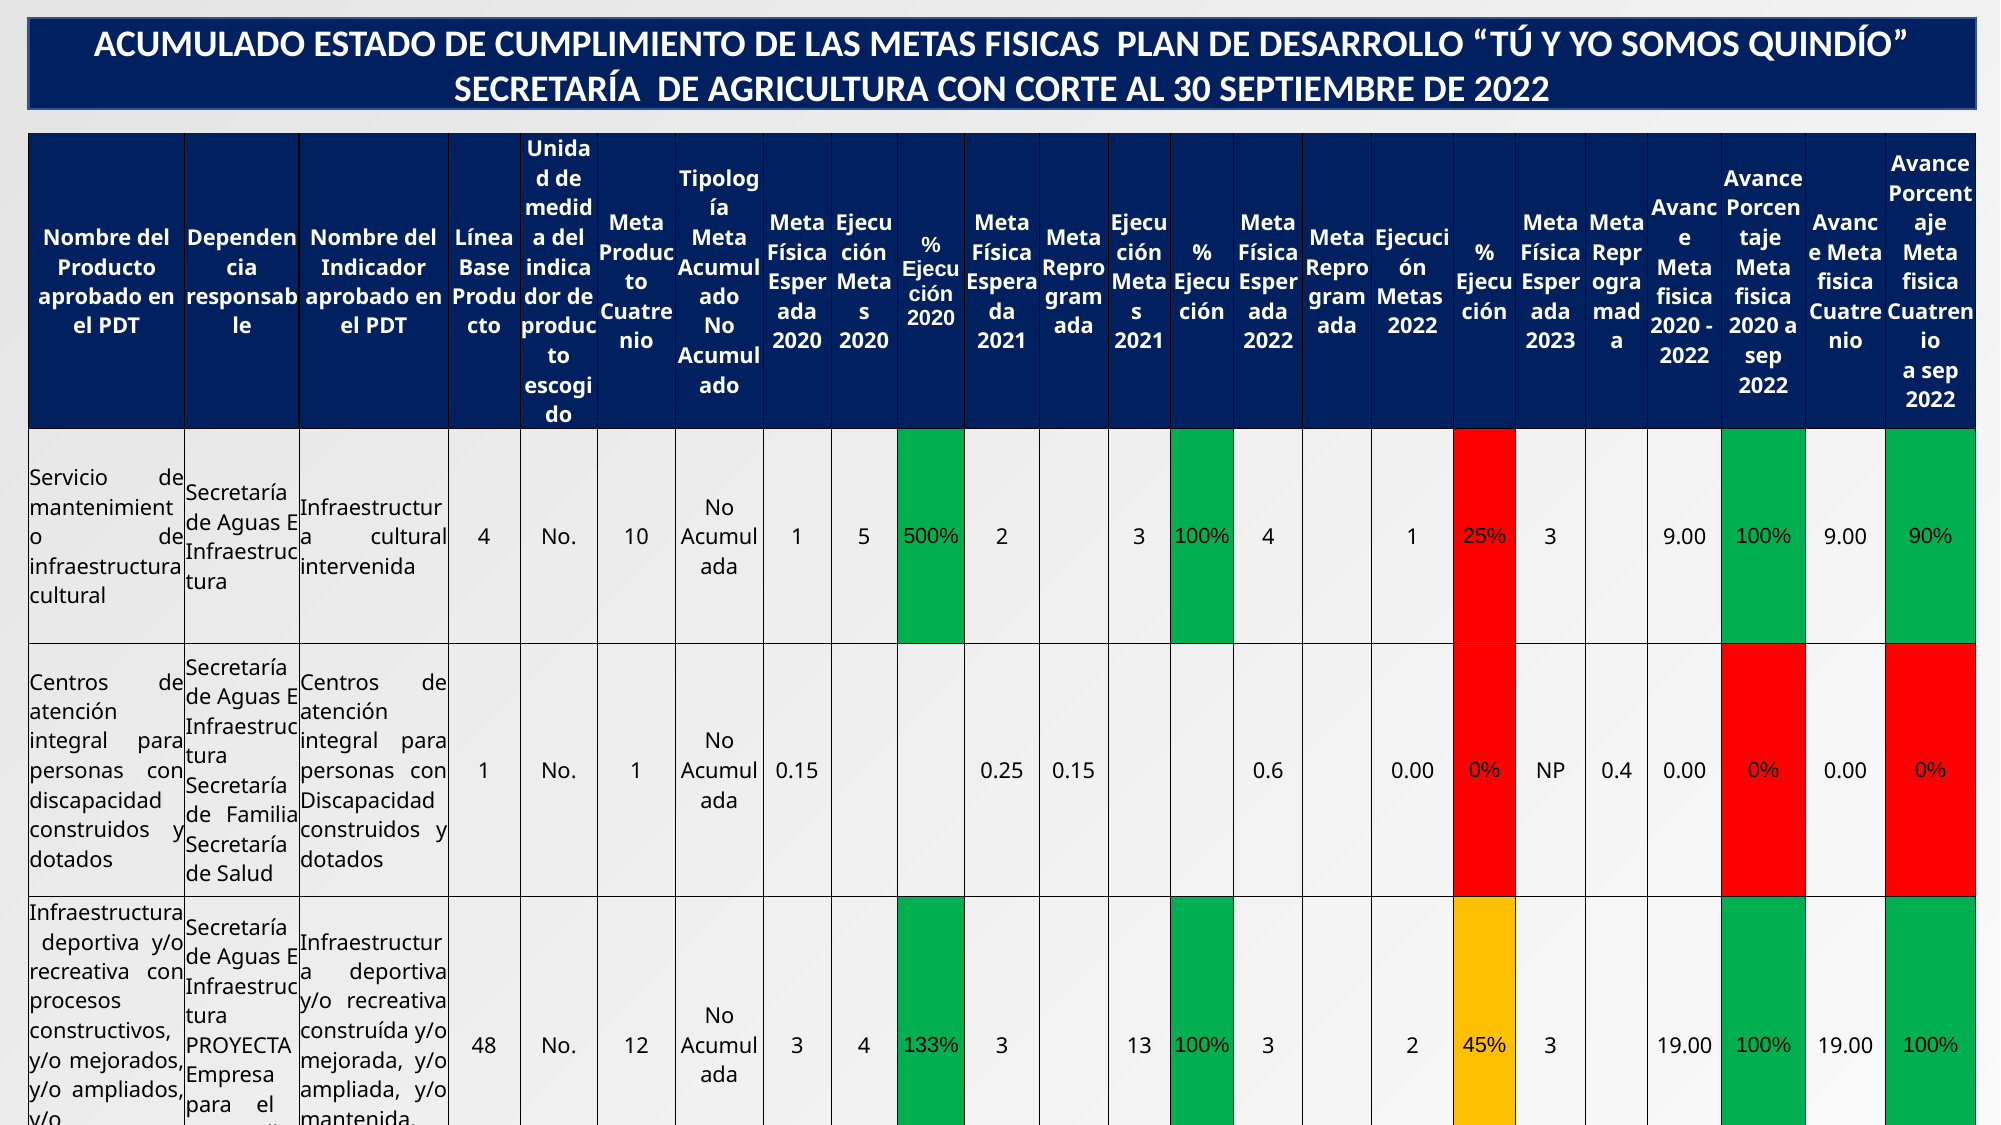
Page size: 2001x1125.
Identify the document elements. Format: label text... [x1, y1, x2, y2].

table_header % Ejecución [1171, 133, 1233, 428]
table_header Meta Reprogramada [1303, 133, 1371, 428]
table_header Meta Física Esperada 2021 [965, 133, 1039, 428]
table_cell Infraestructura deportiva y/o recreativa construída y/o mejorada, y/o ampliada, y/o mantenida, y/o reforzada [300, 897, 448, 1125]
table_cell 2 [1372, 897, 1453, 1125]
table_cell 0.00 [1806, 644, 1885, 896]
table_header Meta Reprogramada [1040, 133, 1108, 428]
table_cell [898, 644, 964, 896]
table_cell 0% [1722, 644, 1805, 896]
table_cell 3 [1109, 429, 1170, 643]
table_cell No Acumulada [676, 897, 763, 1125]
table_cell Centros de atención integral para personas con Discapacidad construidos y dotados [300, 644, 448, 896]
table_header Meta Física Esperada 2020 [764, 133, 831, 428]
table_cell [832, 644, 897, 896]
table_cell 19.00 [1806, 897, 1885, 1125]
table_cell NP [1516, 644, 1585, 896]
table_header Meta Física Esperada 2023 [1516, 133, 1585, 428]
table_cell 0.4 [1586, 644, 1647, 896]
table_header Nombre del Indicador aprobado en el PDT [300, 133, 448, 428]
table_cell 100% [1171, 897, 1233, 1125]
table_cell 19.00 [1648, 897, 1721, 1125]
table_header Unidad de medida del indicador de producto escogido [521, 133, 597, 428]
table_header Nombre del Producto aprobado en el PDT [29, 133, 184, 428]
table_header Tipología Meta Acumulado No Acumulado [676, 133, 763, 428]
table_cell [1171, 644, 1233, 896]
table_cell No Acumulada [676, 644, 763, 896]
table_cell [1109, 644, 1170, 896]
table_cell [1040, 429, 1108, 643]
table_header % Ejecución 2020 [898, 133, 964, 428]
table_cell [1586, 429, 1647, 643]
table_header Línea Base Producto [449, 133, 520, 428]
table_header Ejecución Metas 2020 [832, 133, 897, 428]
table_cell 100% [1886, 897, 1975, 1125]
table_cell Infraestructura cultural intervenida [300, 429, 448, 643]
table_cell Servicio de mantenimiento de infraestructura cultural [29, 429, 184, 643]
table_cell No. [521, 644, 597, 896]
table_cell Secretaría de Aguas E Infraestructura [185, 429, 299, 643]
table_cell 10 [598, 429, 675, 643]
table_cell [1303, 429, 1371, 643]
table_cell 0% [1886, 644, 1975, 896]
table_header Ejecución Metas 2021 [1109, 133, 1170, 428]
table_header % Ejecución [1454, 133, 1515, 428]
table_cell 9.00 [1648, 429, 1721, 643]
table_cell 100% [1722, 897, 1805, 1125]
table_cell 9.00 [1806, 429, 1885, 643]
table_header Avance Porcentaje Meta fisica Cuatrenio a sep 2022 [1886, 133, 1975, 428]
table_cell Secretaría de Aguas E Infraestructura Secretaría de Familia Secretaría de Salud [185, 644, 299, 896]
table_cell 3 [1234, 897, 1302, 1125]
table_cell 2 [965, 429, 1039, 643]
table_header Meta Producto Cuatrenio [598, 133, 675, 428]
table_cell No. [521, 429, 597, 643]
table_cell Secretaría de Aguas E Infraestructura PROYECTA Empresa para el Desarrollo Territorial [185, 897, 299, 1125]
table_cell 1 [1372, 429, 1453, 643]
table_cell 48 [449, 897, 520, 1125]
table_cell 5 [832, 429, 897, 643]
table_cell 25% [1454, 429, 1515, 643]
table_cell Infraestructura deportiva y/o recreativa con procesos constructivos, y/o mejorados, y/o ampliados, y/o mantenidos, y/o reforzados [29, 897, 184, 1125]
table_cell 0.00 [1372, 644, 1453, 896]
table_cell 4 [449, 429, 520, 643]
table_cell 3 [1516, 897, 1585, 1125]
table_cell 0.15 [764, 644, 831, 896]
table_cell 3 [764, 897, 831, 1125]
table_header Avance Porcentaje Meta fisica 2020 a sep 2022 [1722, 133, 1805, 428]
table_cell 90% [1886, 429, 1975, 643]
table_cell 1 [449, 644, 520, 896]
table_cell 13 [1109, 897, 1170, 1125]
table_cell [1040, 897, 1108, 1125]
table_cell No Acumulada [676, 429, 763, 643]
text_box ACUMULADO ESTADO DE CUMPLIMIENTO DE LAS METAS FISICAS PLAN DE DESARROLLO “TÚ Y YO SOMOS QUINDÍO” SECRETARÍA DE AGRICULTURA CON CORTE AL 30 SEPTIEMBRE DE 2022 [27, 17, 1977, 110]
table_cell 4 [1234, 429, 1302, 643]
table_cell 0.25 [965, 644, 1039, 896]
table_cell 45% [1454, 897, 1515, 1125]
table_header Avance Meta fisica 2020 - 2022 [1648, 133, 1721, 428]
table_cell 12 [598, 897, 675, 1125]
table_cell 1 [598, 644, 675, 896]
table_header Meta Física Esperada 2022 [1234, 133, 1302, 428]
table_cell 3 [1516, 429, 1585, 643]
table_cell Centros de atención integral para personas con discapacidad construidos y dotados [29, 644, 184, 896]
table_header Ejecución Metas 2022 [1372, 133, 1453, 428]
table_cell 0.00 [1648, 644, 1721, 896]
table_cell [1303, 644, 1371, 896]
table_cell [1586, 897, 1647, 1125]
table_cell 0.15 [1040, 644, 1108, 896]
table_cell 1 [764, 429, 831, 643]
table_cell No. [521, 897, 597, 1125]
table_cell 0.6 [1234, 644, 1302, 896]
table_cell 100% [1171, 429, 1233, 643]
table_header Avance Meta fisica Cuatrenio [1806, 133, 1885, 428]
table_header Dependencia responsable [185, 133, 298, 428]
table_cell 4 [832, 897, 897, 1125]
table_cell 0% [1454, 644, 1515, 896]
table_cell 133% [898, 897, 964, 1125]
table_cell 100% [1722, 429, 1805, 643]
table_header Meta Reprogramada [1586, 133, 1647, 428]
table_cell [1303, 897, 1371, 1125]
table_cell 3 [965, 897, 1039, 1125]
table_cell 500% [898, 429, 964, 643]
